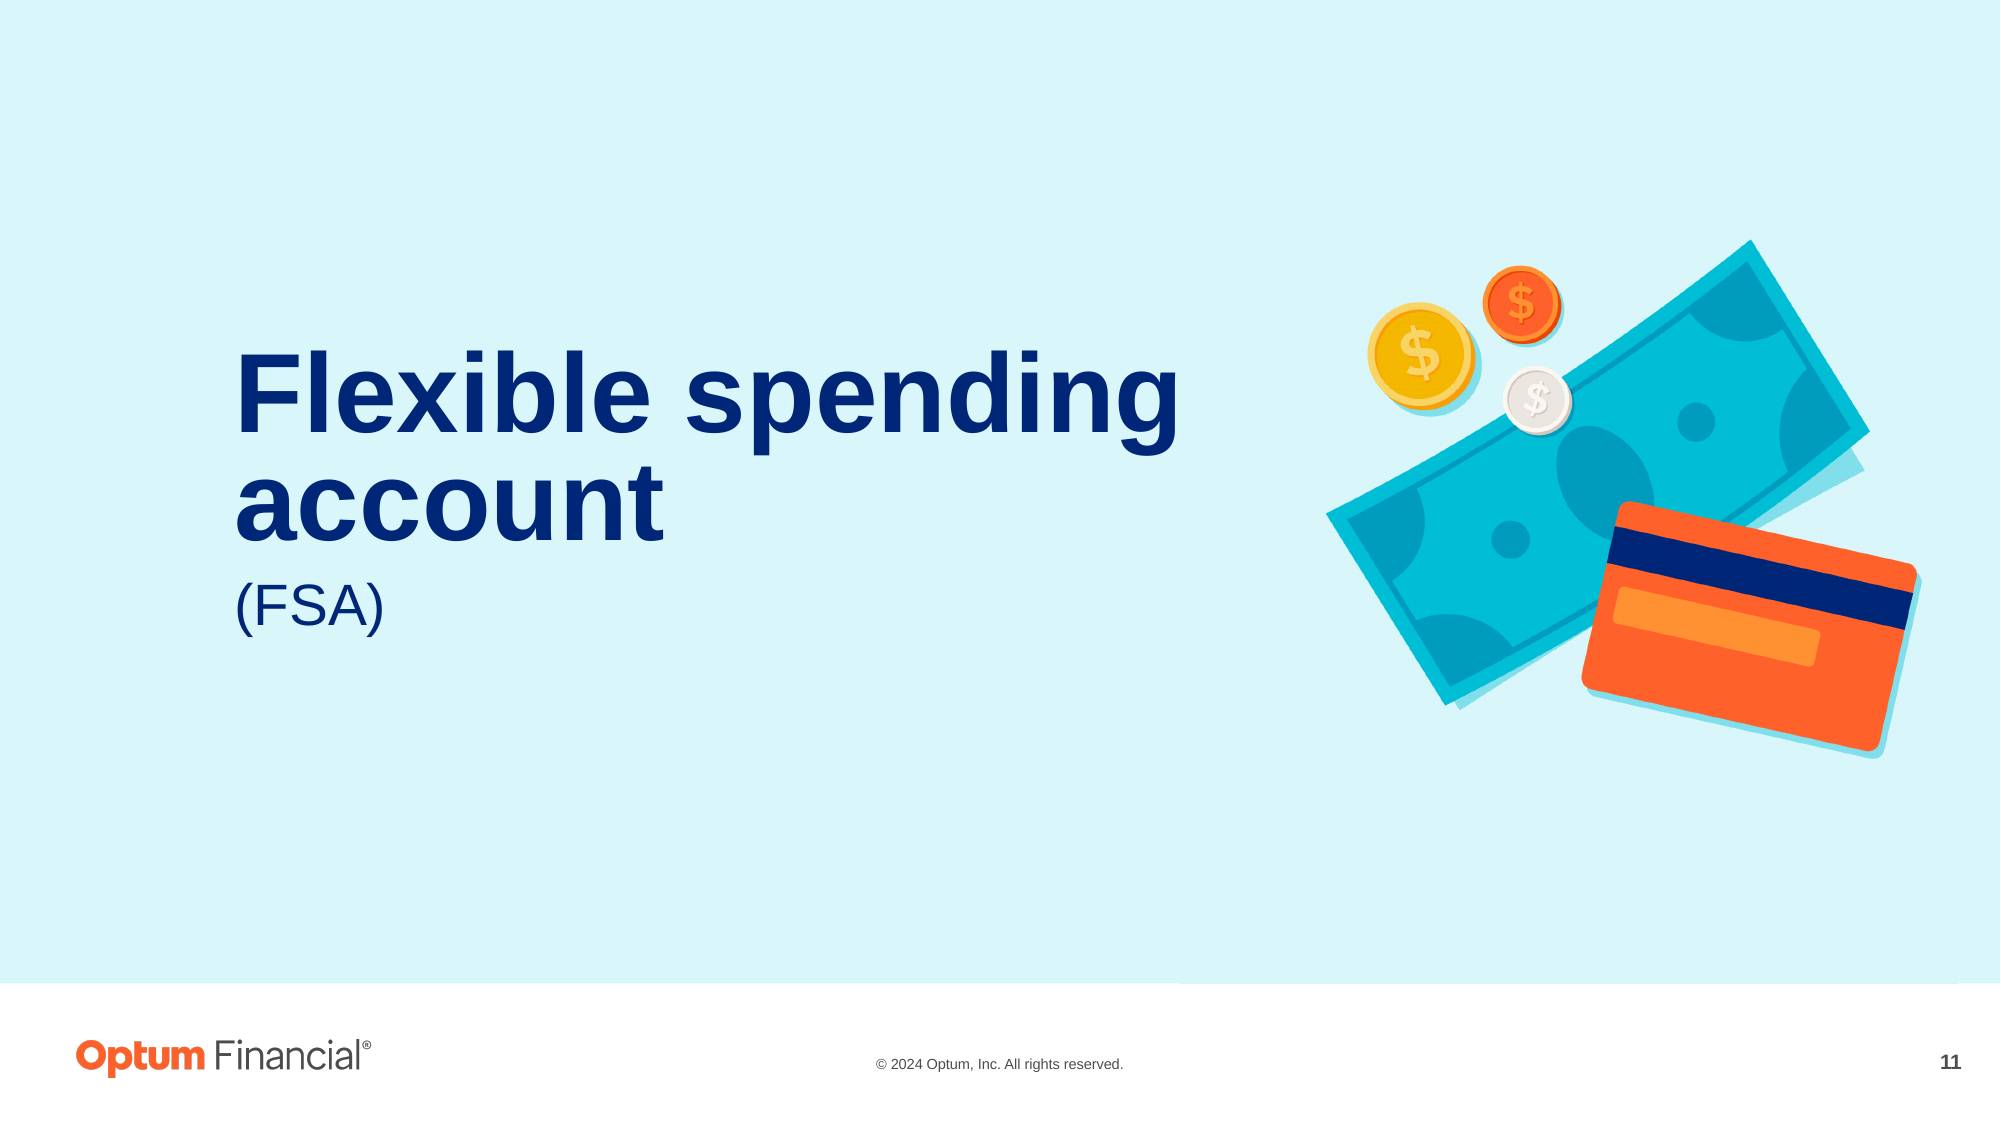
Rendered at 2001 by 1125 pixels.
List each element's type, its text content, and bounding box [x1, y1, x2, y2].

picture [75, 1039, 372, 1078]
text_box Flexible spending account (FSA) [234, 0, 1181, 984]
picture [1181, 0, 1958, 984]
